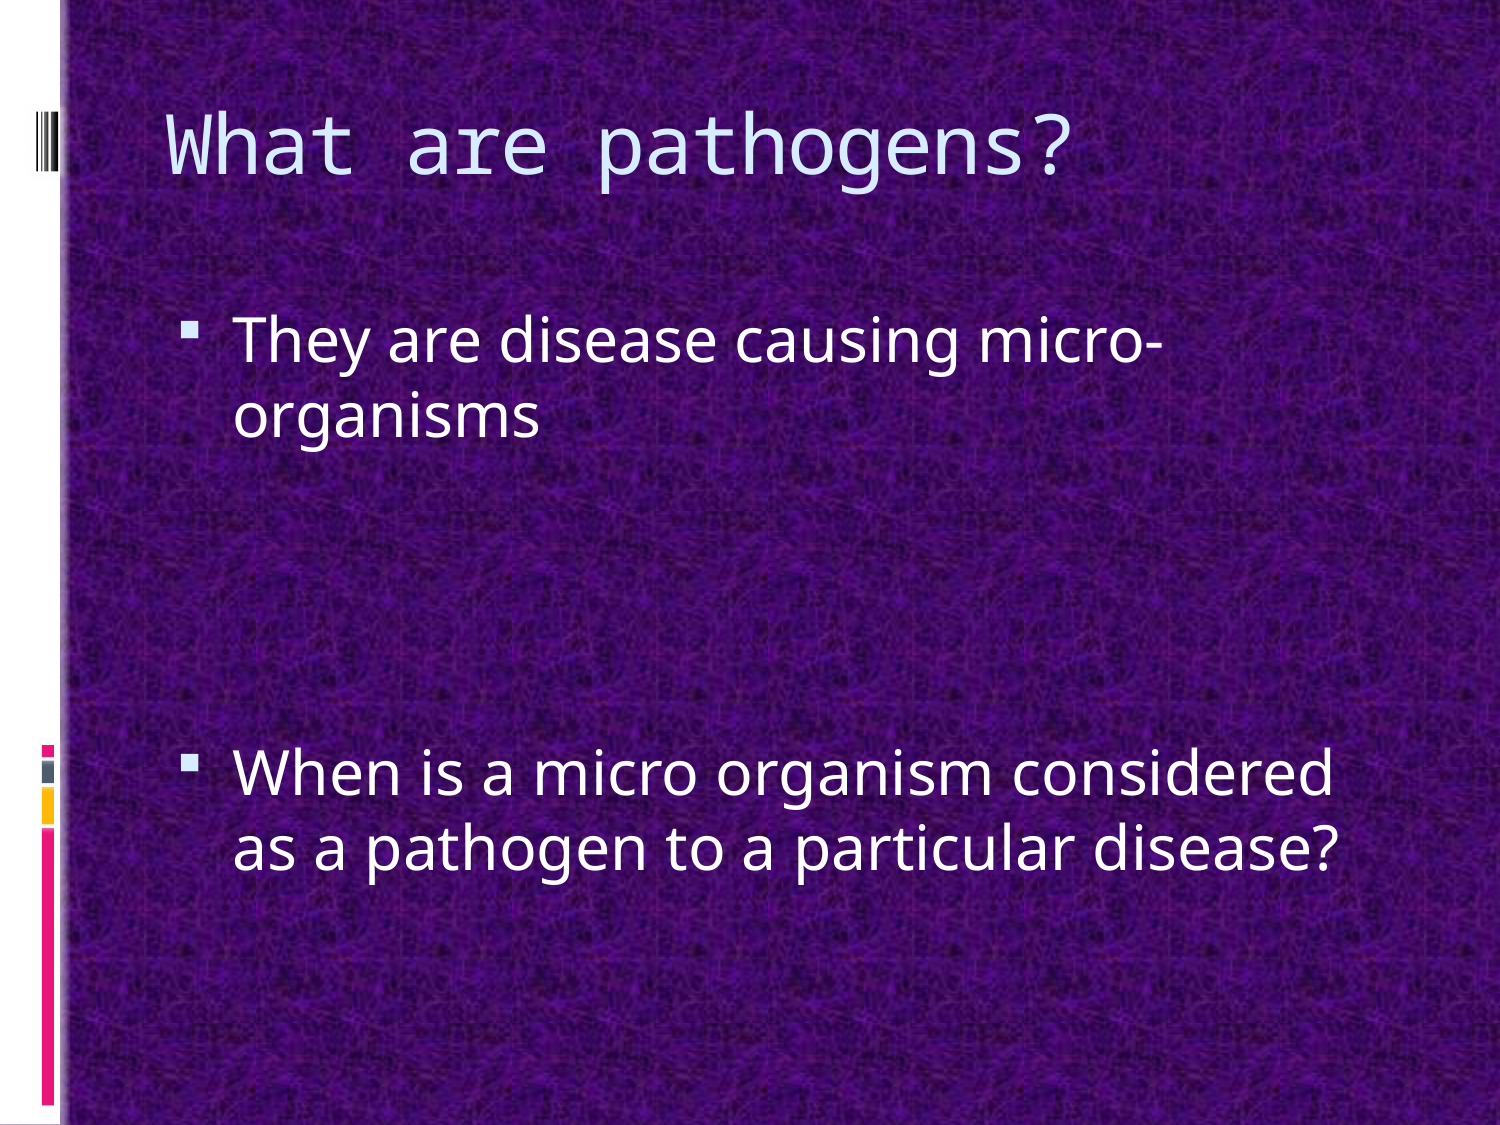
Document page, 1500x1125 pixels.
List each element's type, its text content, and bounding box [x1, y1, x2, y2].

list They are disease causing micro-organisms When is a micro organism considered as a pathogen to a particular disease? [150, 292, 1425, 1043]
title What are pathogens? [150, 83, 1425, 234]
picture [70, 0, 1500, 1125]
